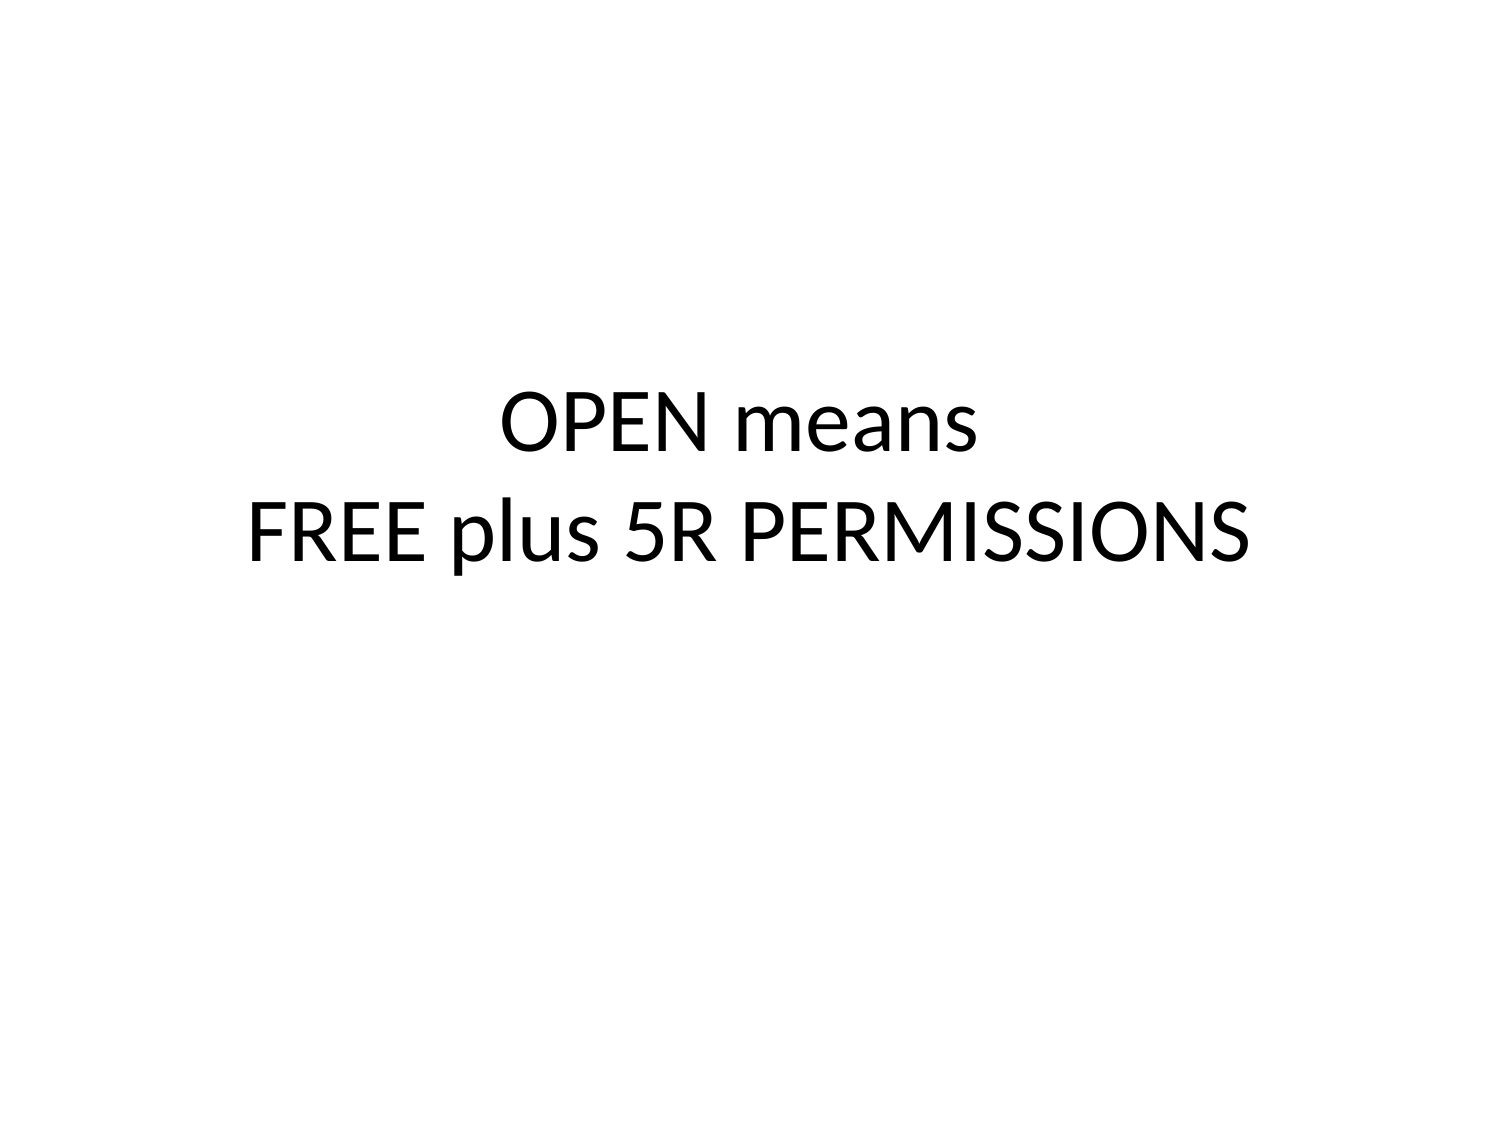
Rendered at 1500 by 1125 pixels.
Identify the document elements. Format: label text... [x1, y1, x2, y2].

title OPEN means FREE plus 5R PERMISSIONS [112, 349, 1388, 591]
